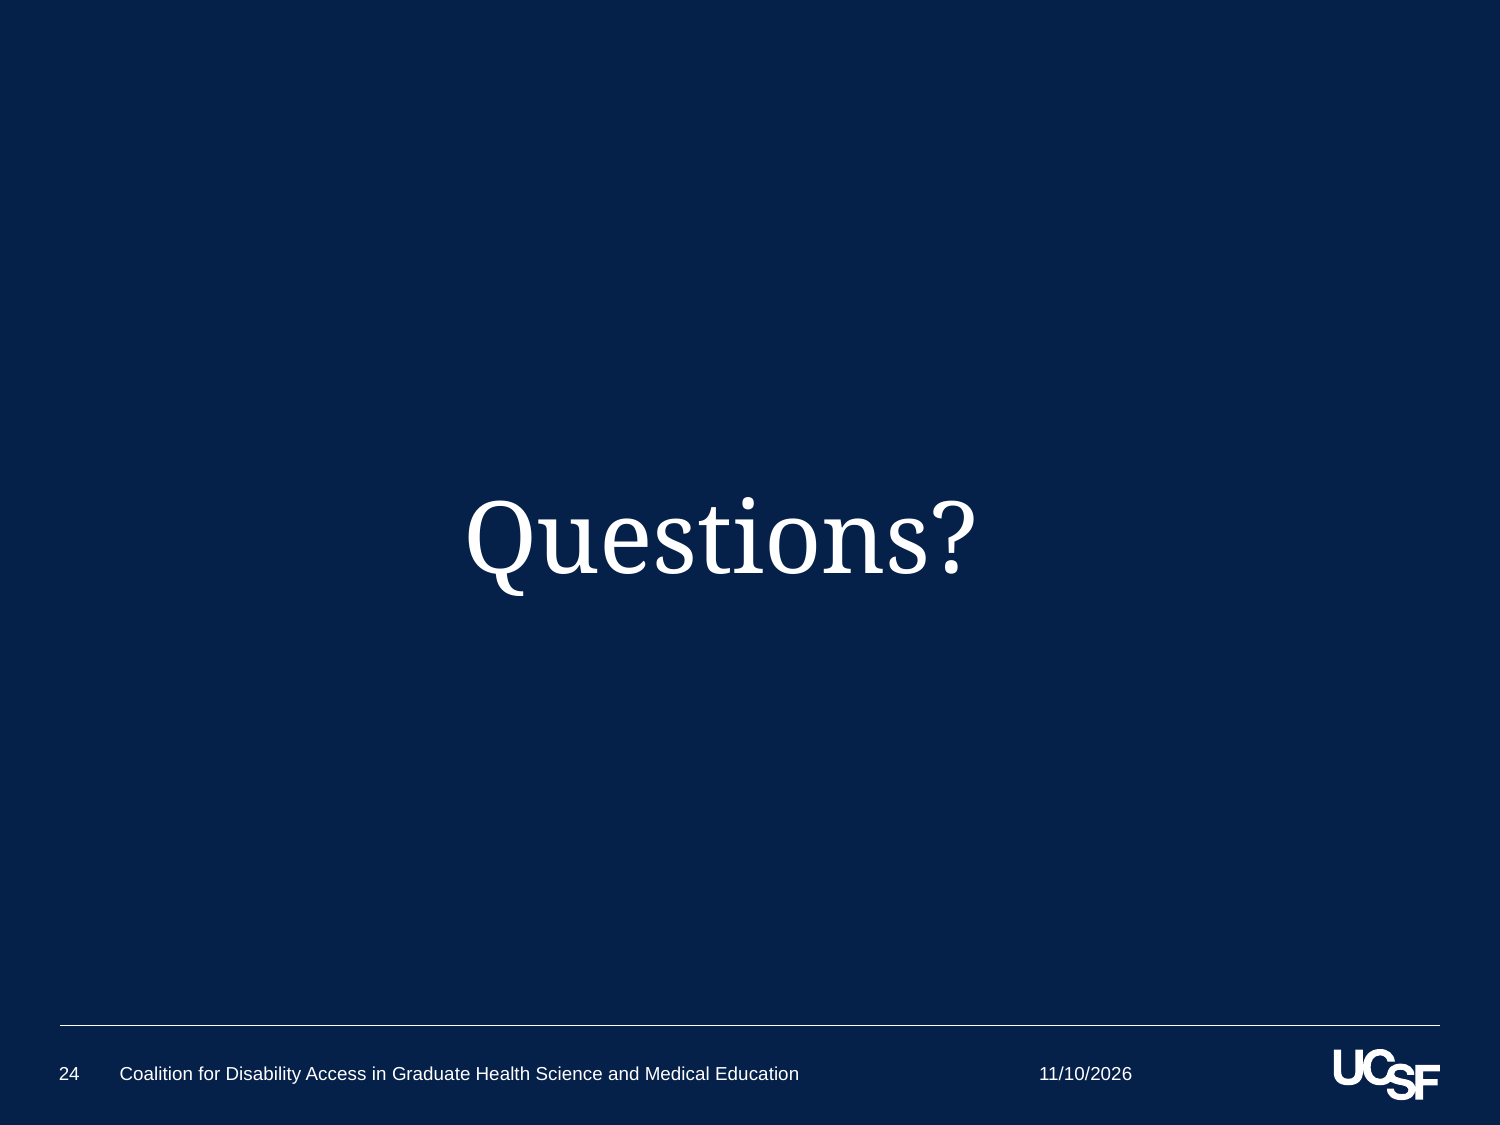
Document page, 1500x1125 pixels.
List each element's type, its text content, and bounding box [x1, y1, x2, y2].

title Questions? [56, 400, 1384, 603]
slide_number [1039, 1058, 1192, 1084]
slide_number 24 [58, 1058, 100, 1085]
footer Coalition for Disability Access in Graduate Health Science and Medical Education [119, 1061, 827, 1084]
